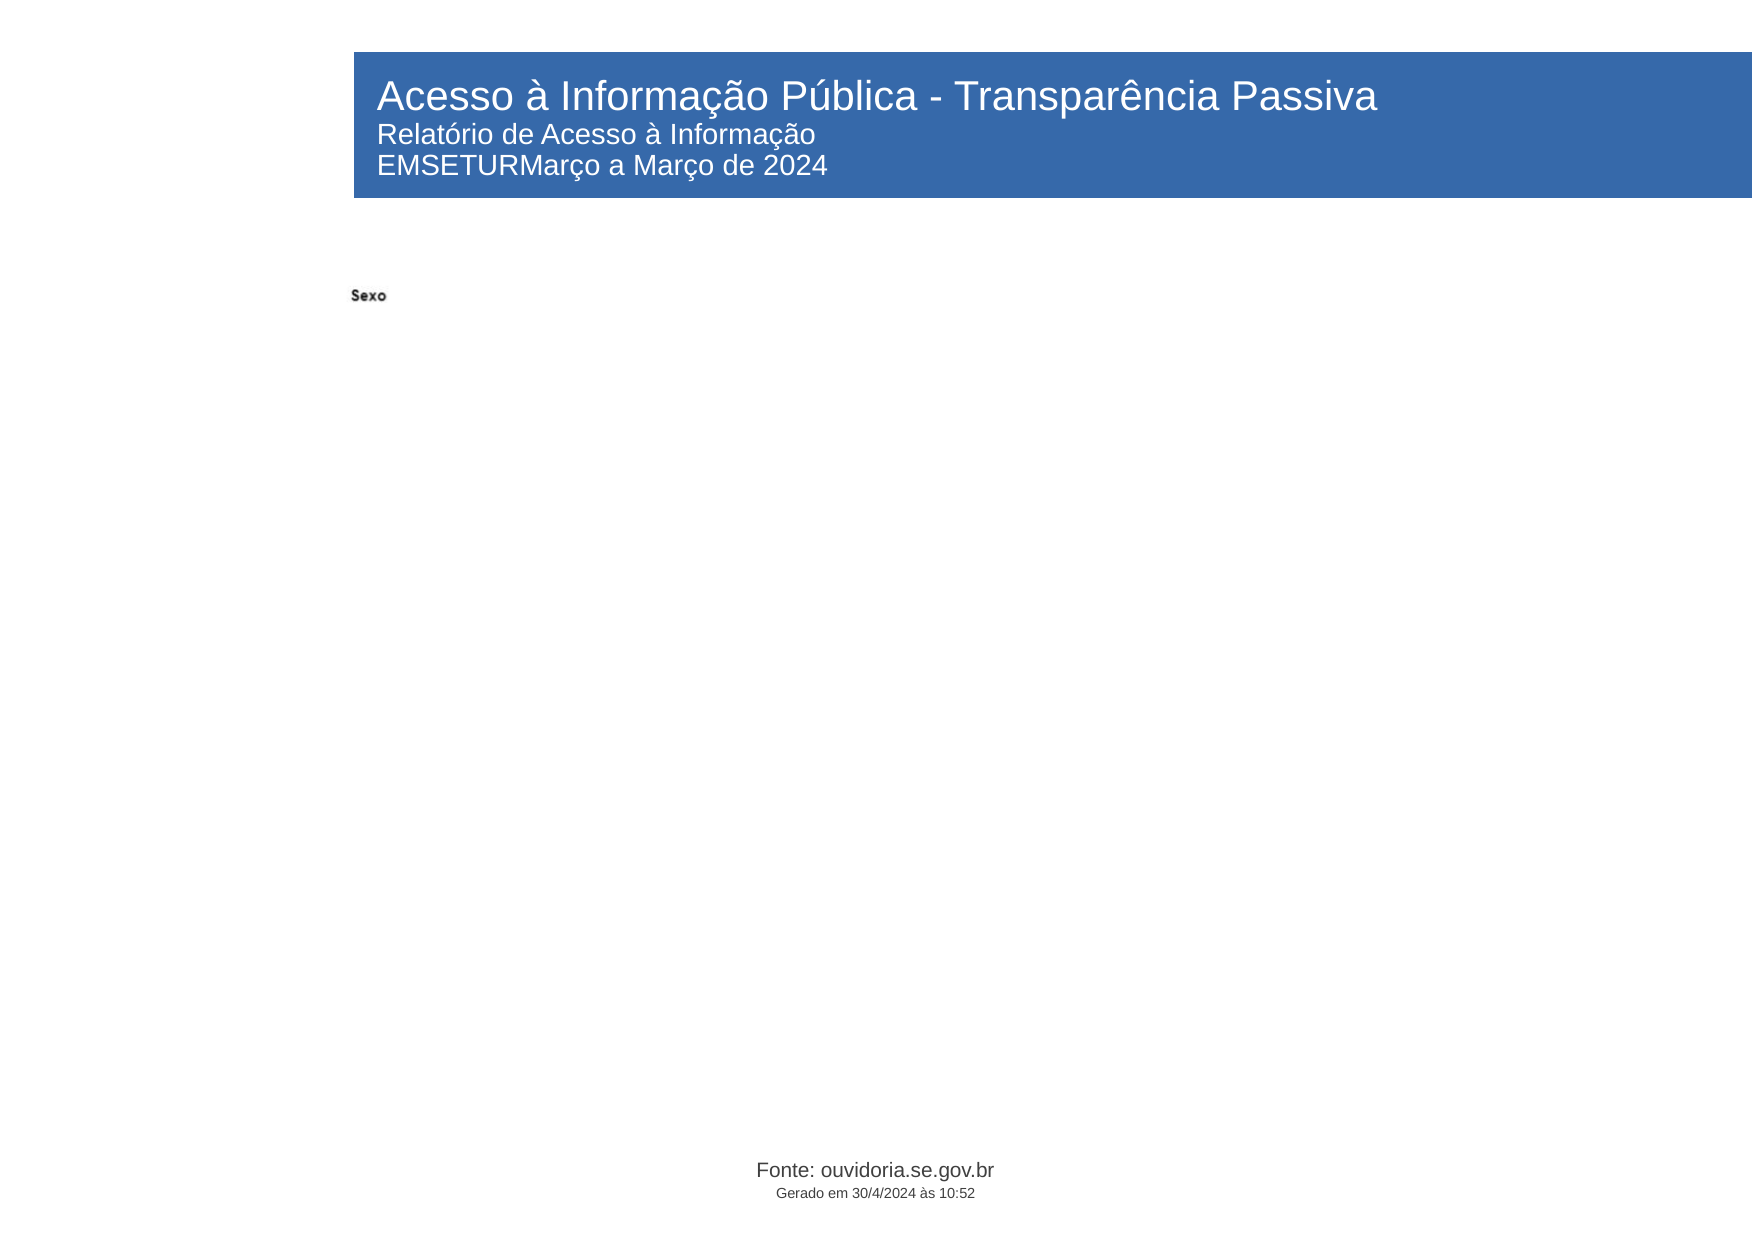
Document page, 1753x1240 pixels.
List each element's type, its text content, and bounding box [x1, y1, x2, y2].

text_box Acesso à Informação Pública - Transparência Passiva Relatório de Acesso à Informação EMSETURMarço a Março de 2024 [376, 72, 1403, 182]
text_box [354, 52, 1752, 198]
text_box [155, 211, 1599, 1028]
text_box Fonte: ouvidoria.se.gov.br Gerado em 30/4/2024 às 10:52 [756, 1158, 1023, 1202]
